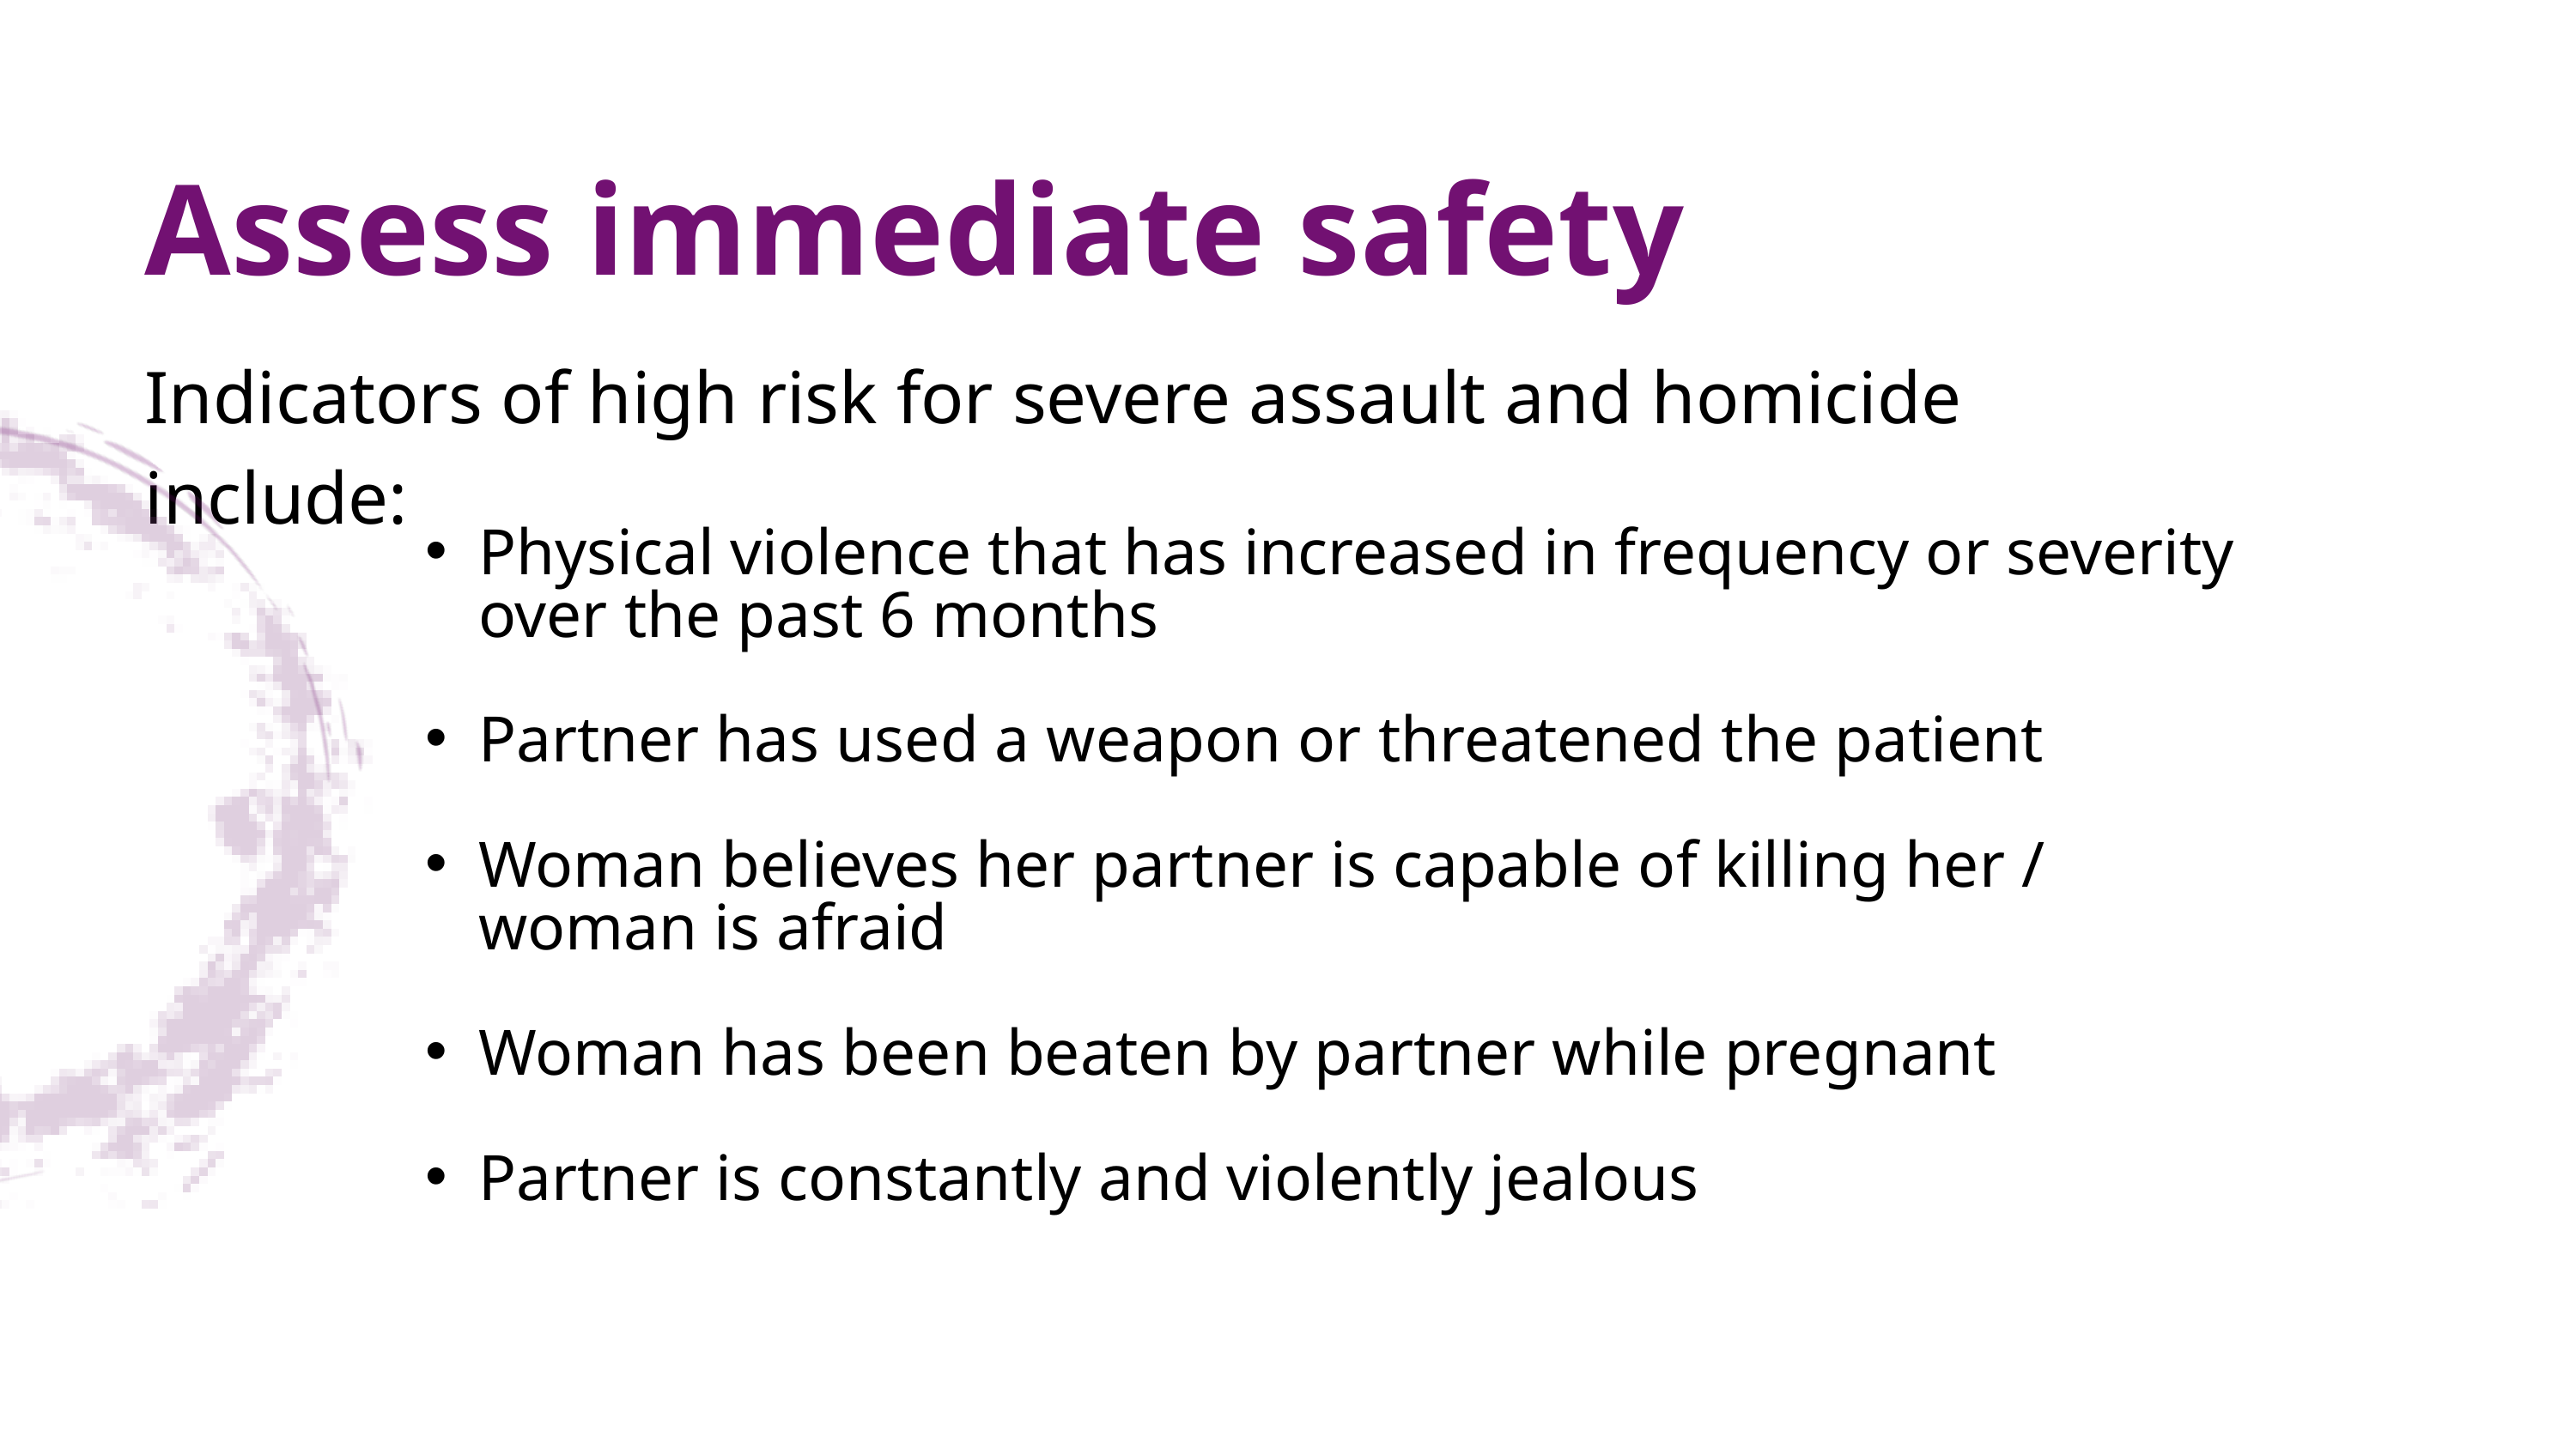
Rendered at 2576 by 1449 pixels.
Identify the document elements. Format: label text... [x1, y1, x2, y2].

text_box Assess immediate safety [144, 124, 2361, 300]
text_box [0, 219, 433, 1338]
text_box Indicators of high risk for severe assault and homicide include: [435, 337, 2204, 524]
text_box Physical violence that has increased in frequency or severity over the past 6 months Partner has used a weapon or threatened the patient Woman believes her partner is capable of killing her / woman is afraid Woman has been beaten by partner while pregnant Partner is constantly and violently jealous [435, 524, 2268, 1214]
